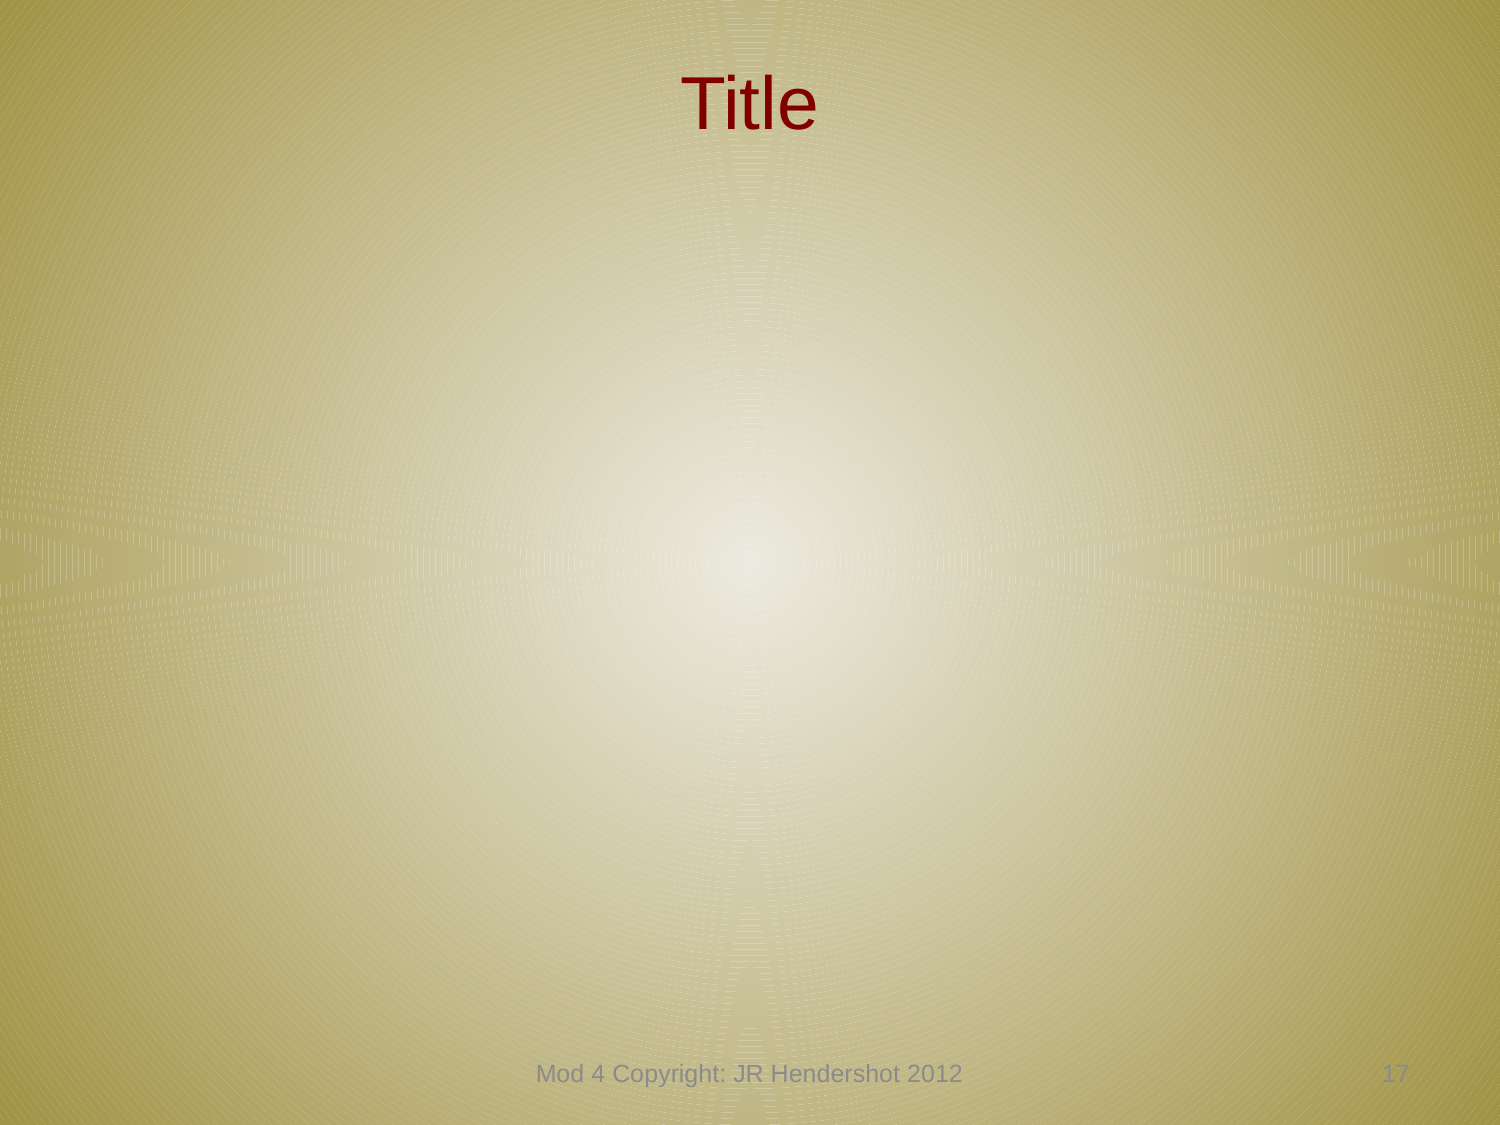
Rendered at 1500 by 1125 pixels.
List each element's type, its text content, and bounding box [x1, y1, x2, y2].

title Title [75, 47, 1425, 163]
slide_number 46 [1074, 1042, 1425, 1103]
footer Mod 4 Copyright: JR Hendershot 2012 [512, 1042, 988, 1103]
